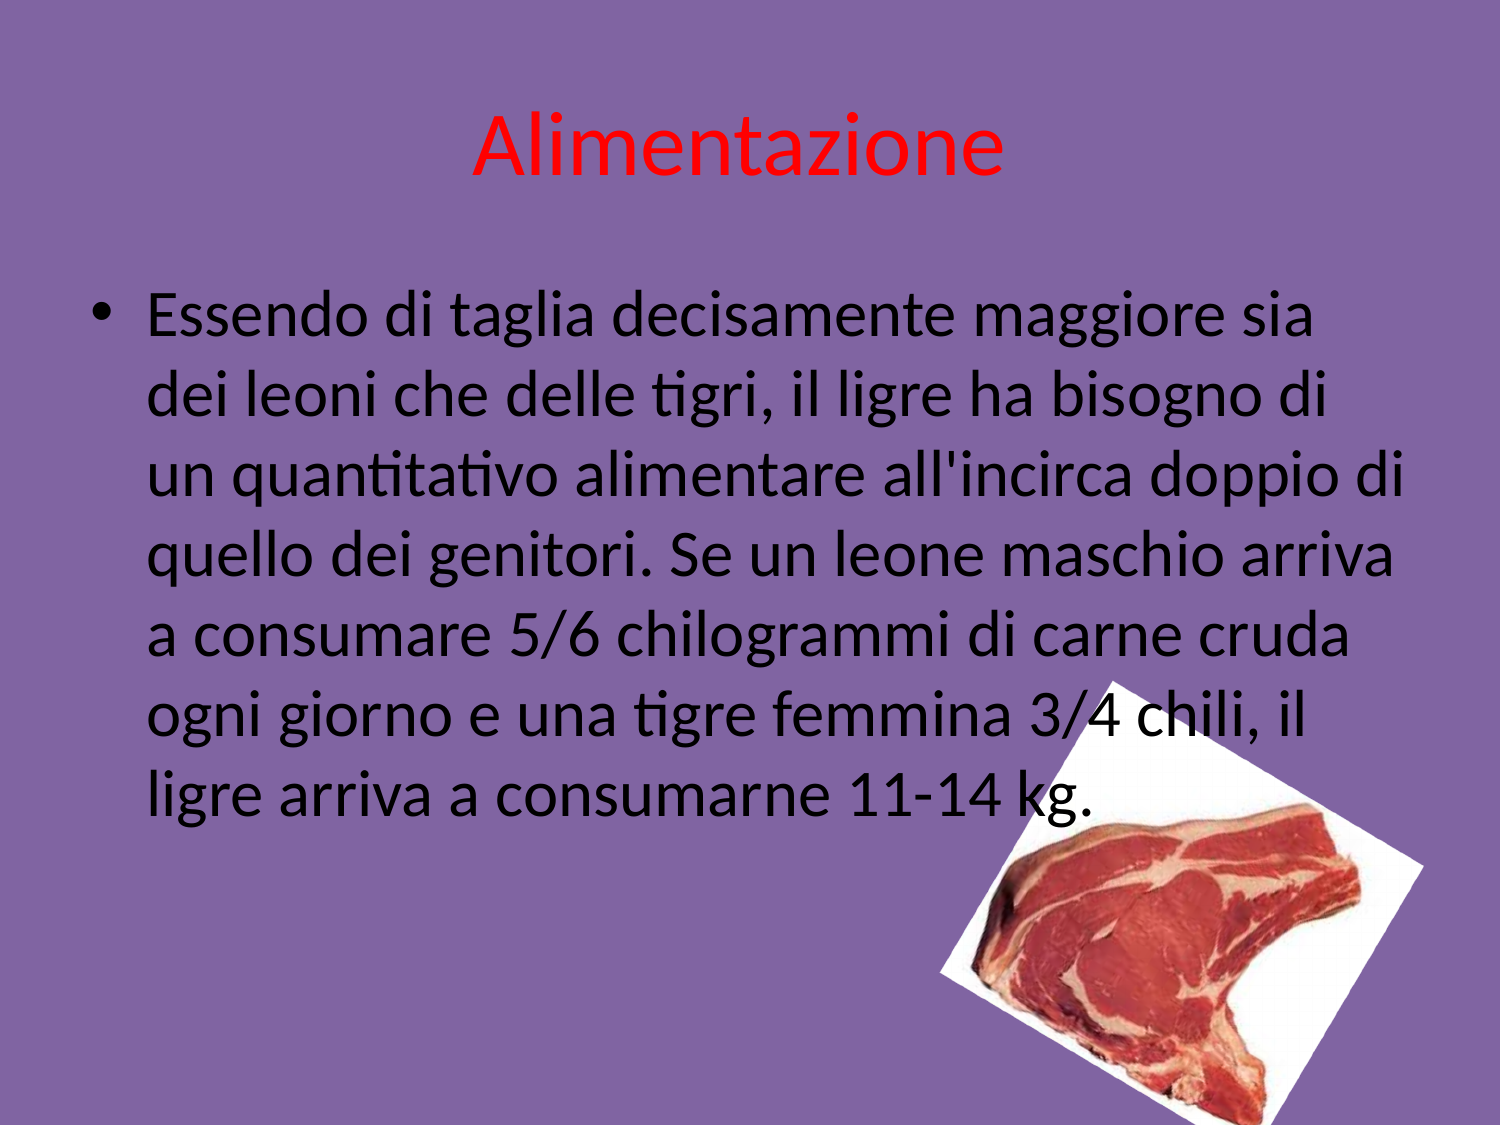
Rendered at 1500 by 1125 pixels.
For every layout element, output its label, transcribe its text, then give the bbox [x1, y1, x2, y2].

list Essendo di taglia decisamente maggiore sia dei leoni che delle tigri, il ligre ha bisogno di un quantitativo alimentare all'incirca doppio di quello dei genitori. Se un leone maschio arriva a consumare 5/6 chilogrammi di carne cruda ogni giorno e una tigre femmina 3/4 chili, il ligre arriva a consumarne 11-14 kg. [75, 262, 1425, 1005]
title Alimentazione [75, 45, 1425, 233]
picture [996, 749, 1363, 1125]
